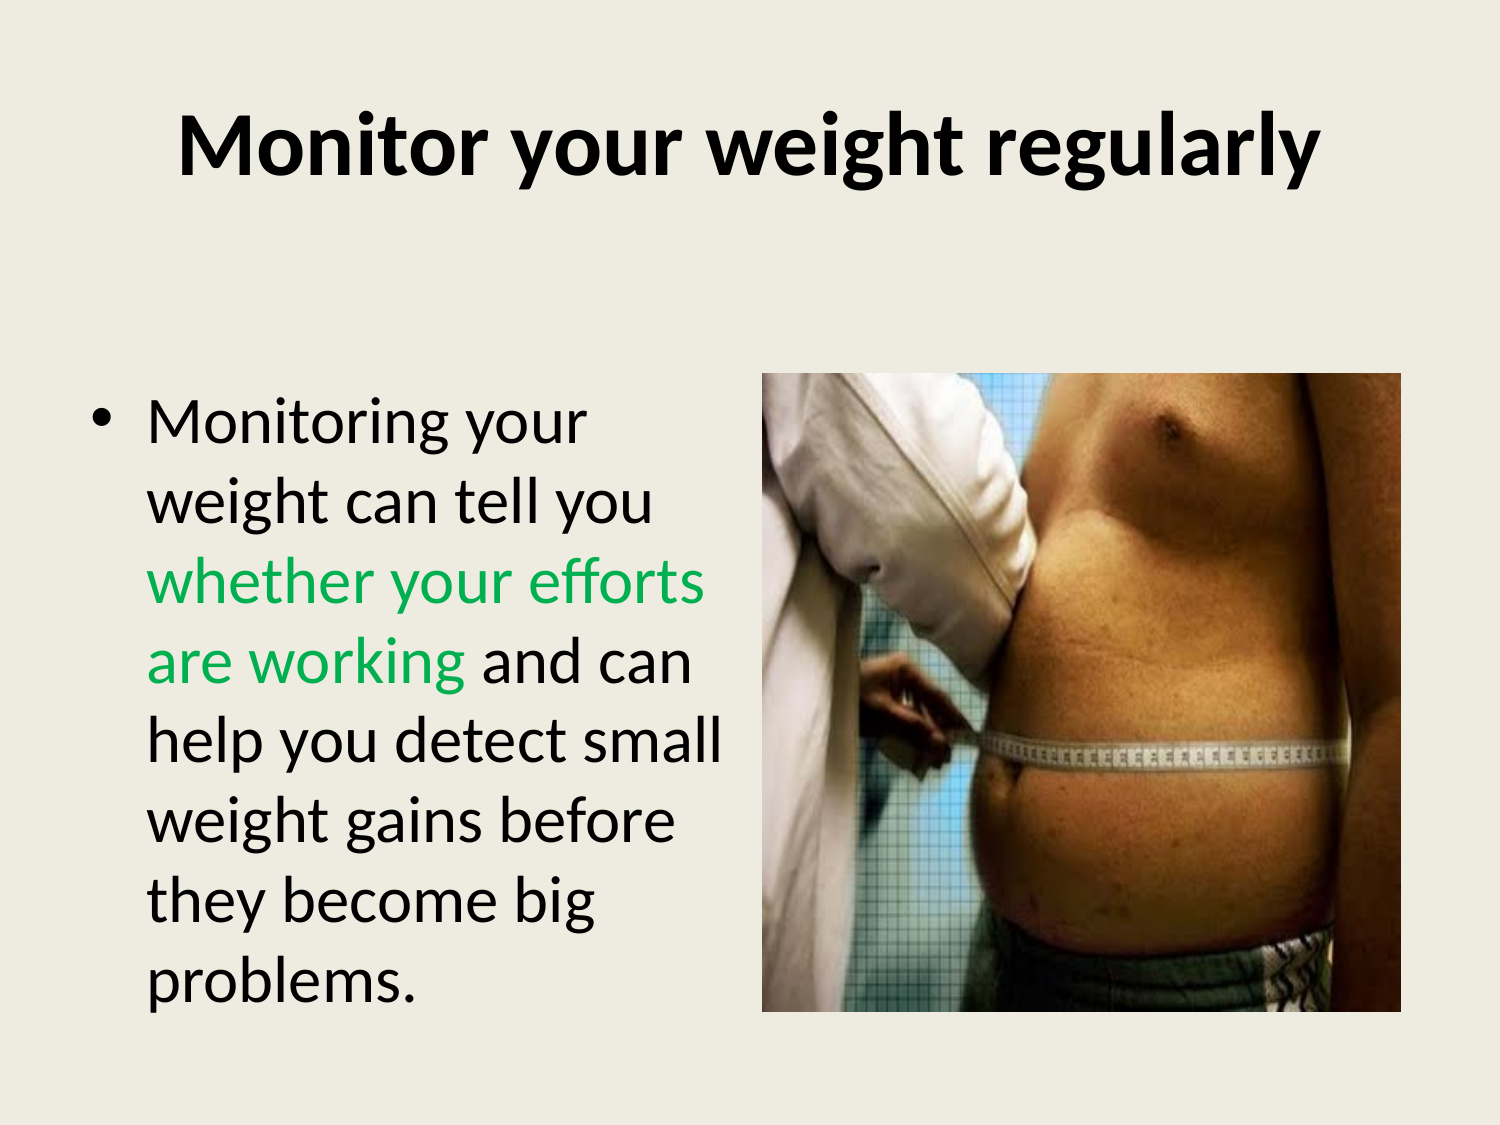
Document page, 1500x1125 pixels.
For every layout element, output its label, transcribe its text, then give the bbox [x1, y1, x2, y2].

title Monitor your weight regularly [75, 45, 1425, 233]
picture [762, 373, 1401, 1012]
list Monitoring your weight can tell you whether your efforts are working and can help you detect small weight gains before they become big problems. [75, 368, 774, 1079]
